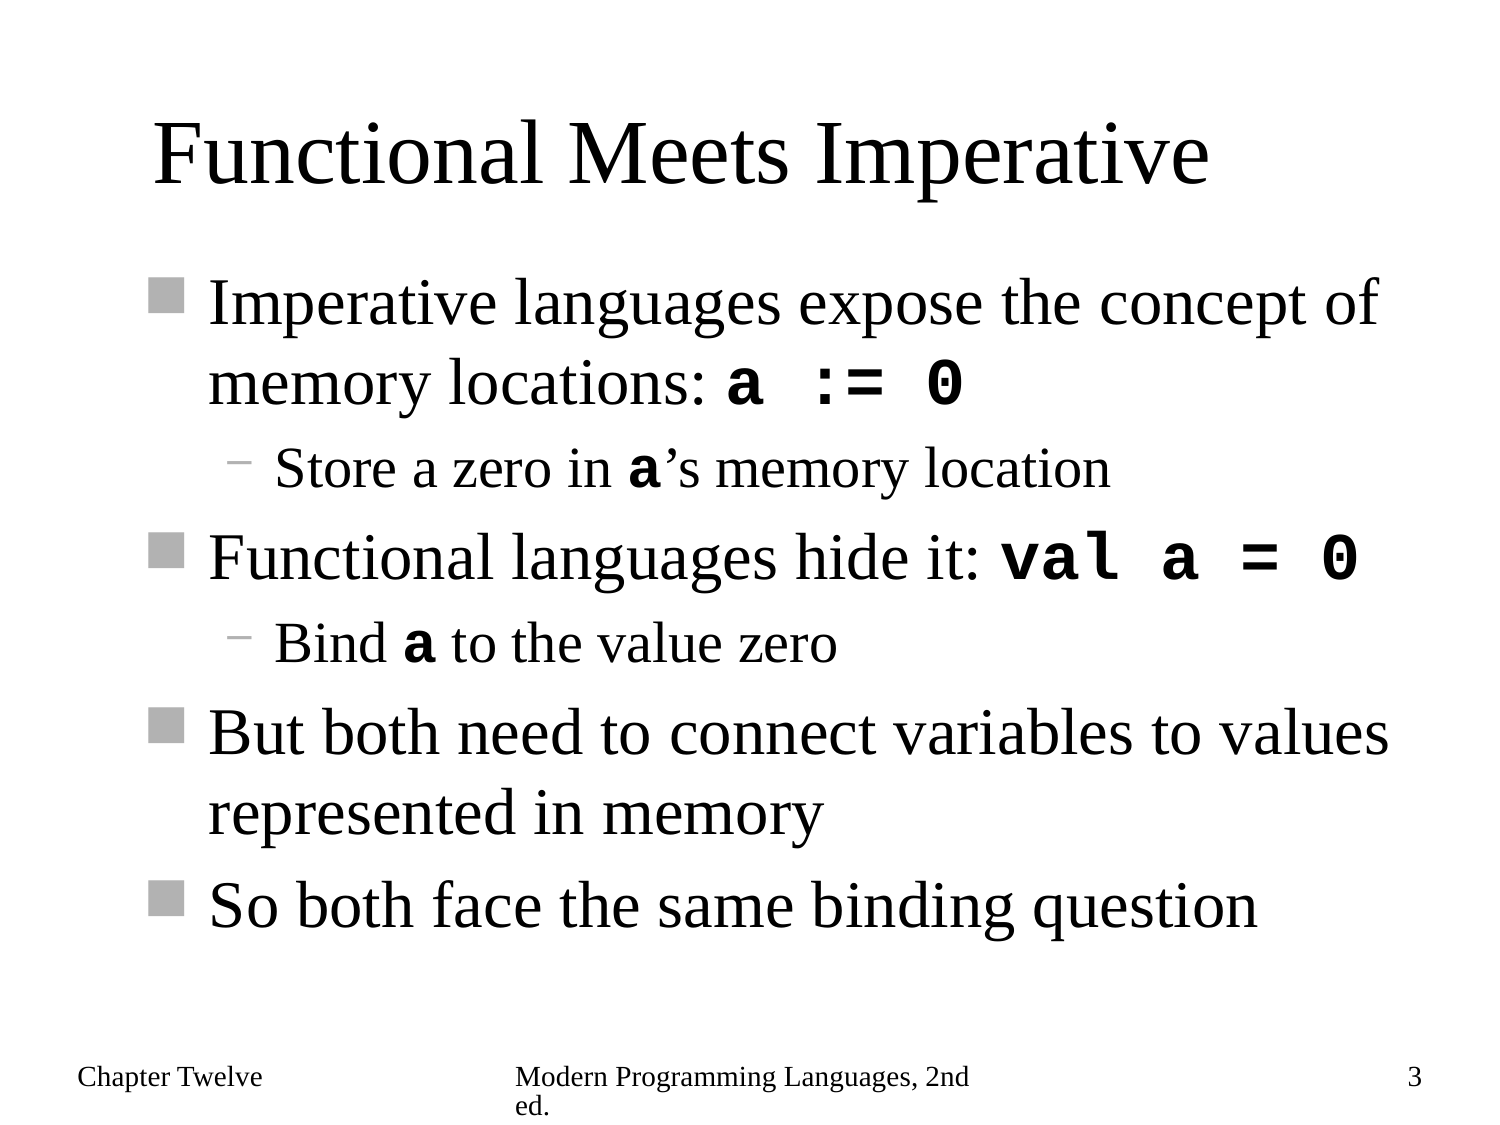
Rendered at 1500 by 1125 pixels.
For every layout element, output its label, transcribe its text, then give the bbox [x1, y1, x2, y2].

slide_number 3 [1124, 1036, 1438, 1113]
footer Modern Programming Languages, 2nd ed. [499, 1036, 1001, 1113]
list Imperative languages expose the concept of memory locations: a := 0 Store a zero in a’s memory location Functional languages hide it: val a = 0 Bind a to the value zero But both need to connect variables to values represented in memory So both face the same binding question [137, 249, 1413, 963]
slide_number Chapter Twelve [62, 1036, 401, 1113]
title Functional Meets Imperative [137, 56, 1413, 238]
